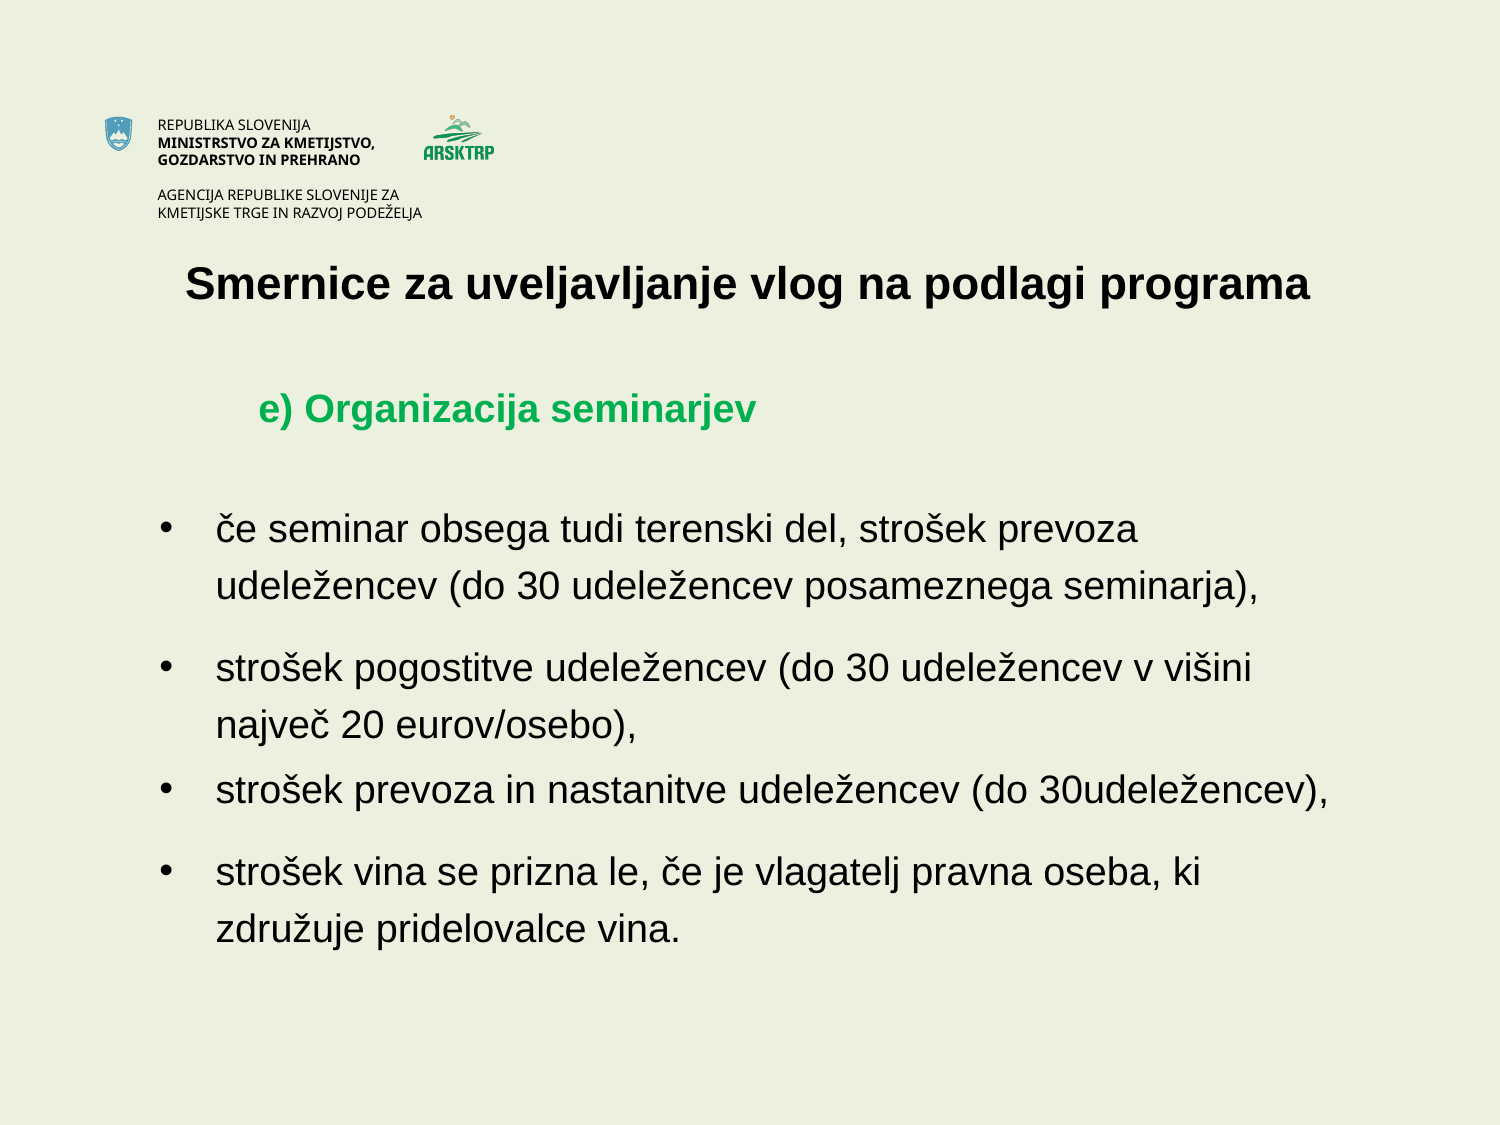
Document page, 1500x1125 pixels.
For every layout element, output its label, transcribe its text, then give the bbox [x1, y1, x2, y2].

title Smernice za uveljavljanje vlog na podlagi programa [159, 253, 1363, 310]
picture [424, 115, 494, 160]
list e) Organizacija seminarjev če seminar obsega tudi terenski del, strošek prevoza udeležencev (do 30 udeležencev posameznega seminarja), strošek pogostitve udeležencev (do 30 udeležencev v višini največ 20 eurov/osebo), strošek prevoza in nastanitve udeležencev (do 30udeležencev), strošek vina se prizna le, če je vlagatelj pravna oseba, ki združuje pridelovalce vina. [159, 383, 1341, 963]
